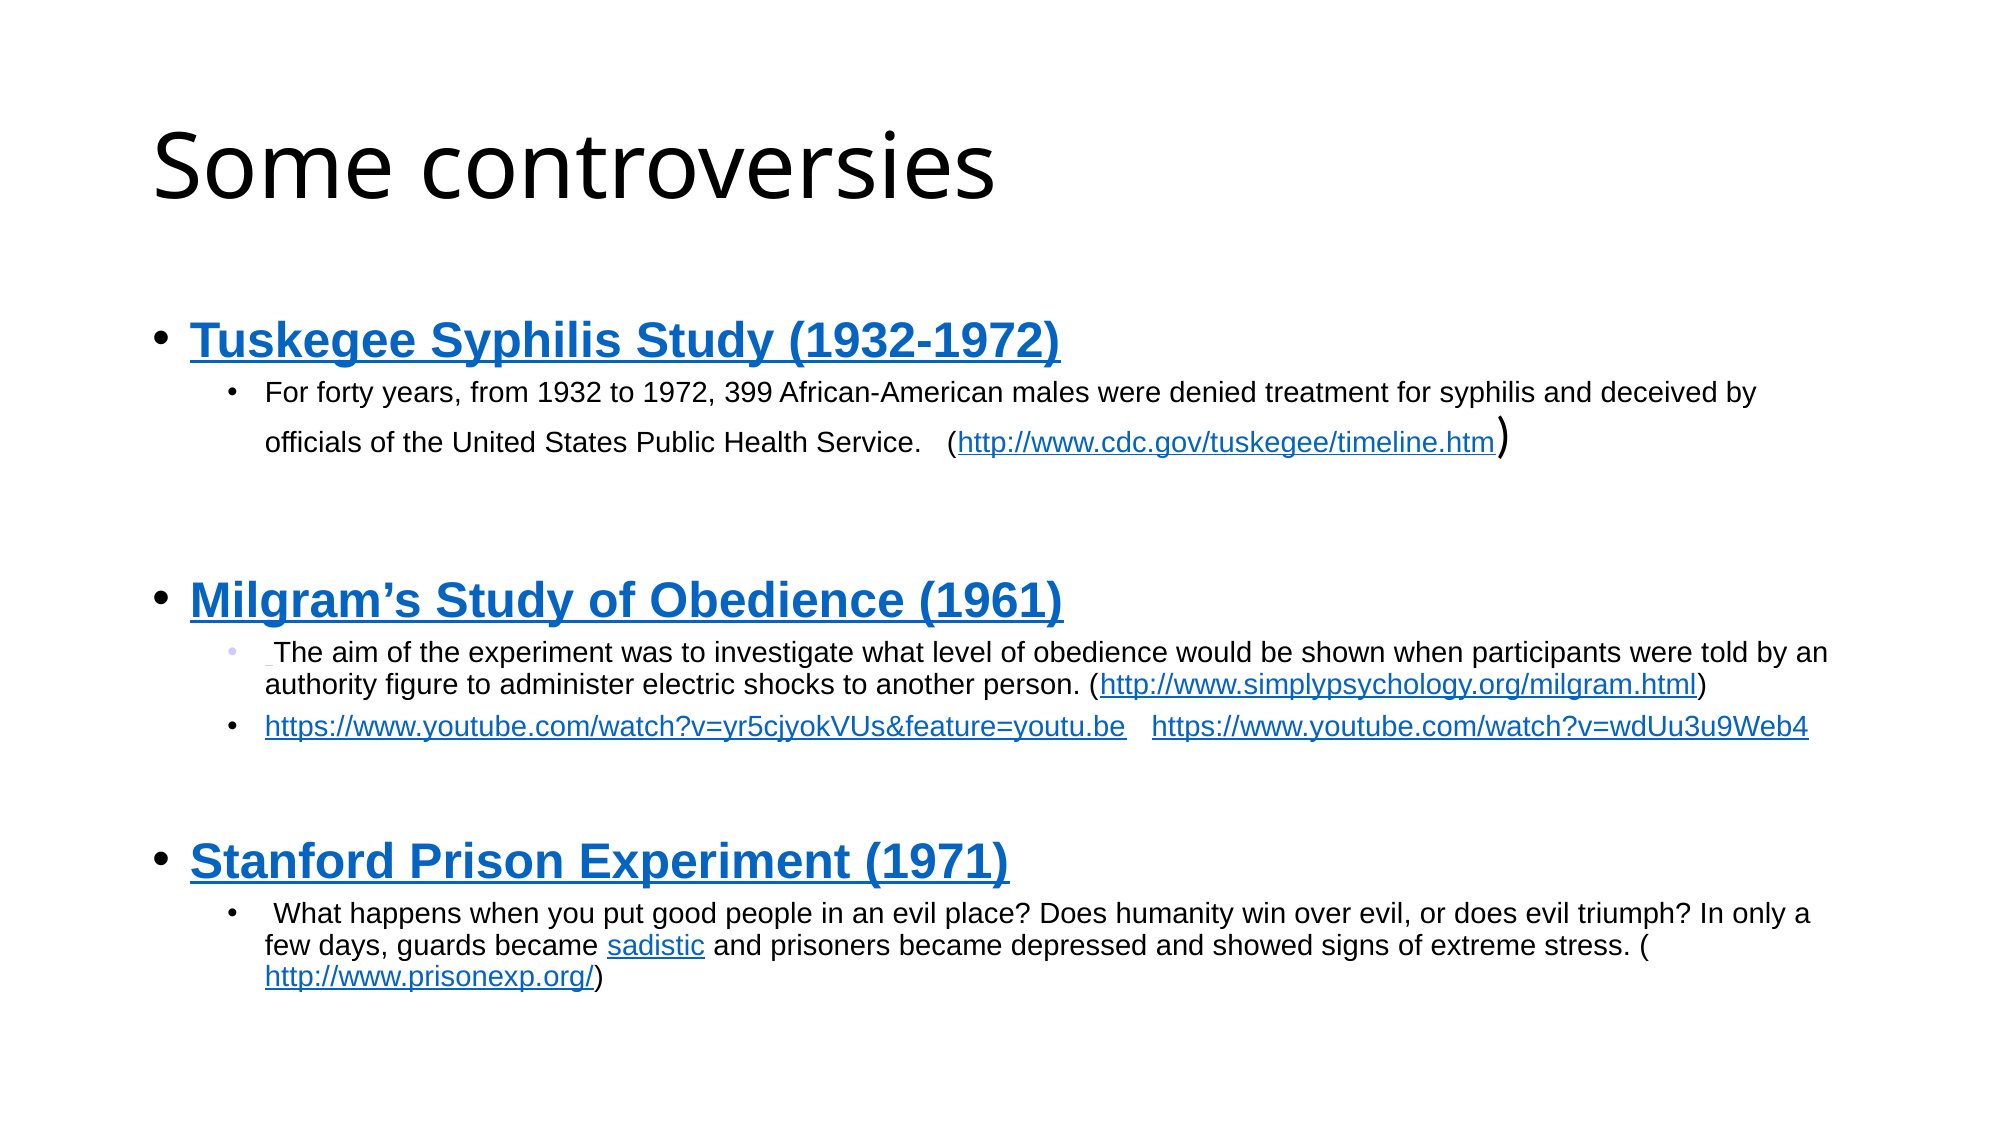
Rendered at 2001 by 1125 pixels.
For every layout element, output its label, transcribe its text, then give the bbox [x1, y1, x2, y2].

title Some controversies [137, 59, 1863, 278]
list Tuskegee Syphilis Study (1932-1972) For forty years, from 1932 to 1972, 399 African-American males were denied treatment for syphilis and deceived by officials of the United States Public Health Service. (http://www.cdc.gov/tuskegee/timeline.htm) Milgram’s Study of Obedience (1961) The aim of the experiment was to investigate what level of obedience would be shown when participants were told by an authority figure to administer electric shocks to another person. (http://www.simplypsychology.org/milgram.html) https://www.youtube.com/watch?v=yr5cjyokVUs&feature=youtu.be https://www.youtube.com/watch?v=wdUu3u9Web4 Stanford Prison Experiment (1971) What happens when you put good people in an evil place? Does humanity win over evil, or does evil triumph? In only a few days, guards became sadistic and prisoners became depressed and showed signs of extreme stress. (http://www.prisonexp.org/) [137, 299, 1863, 1014]
